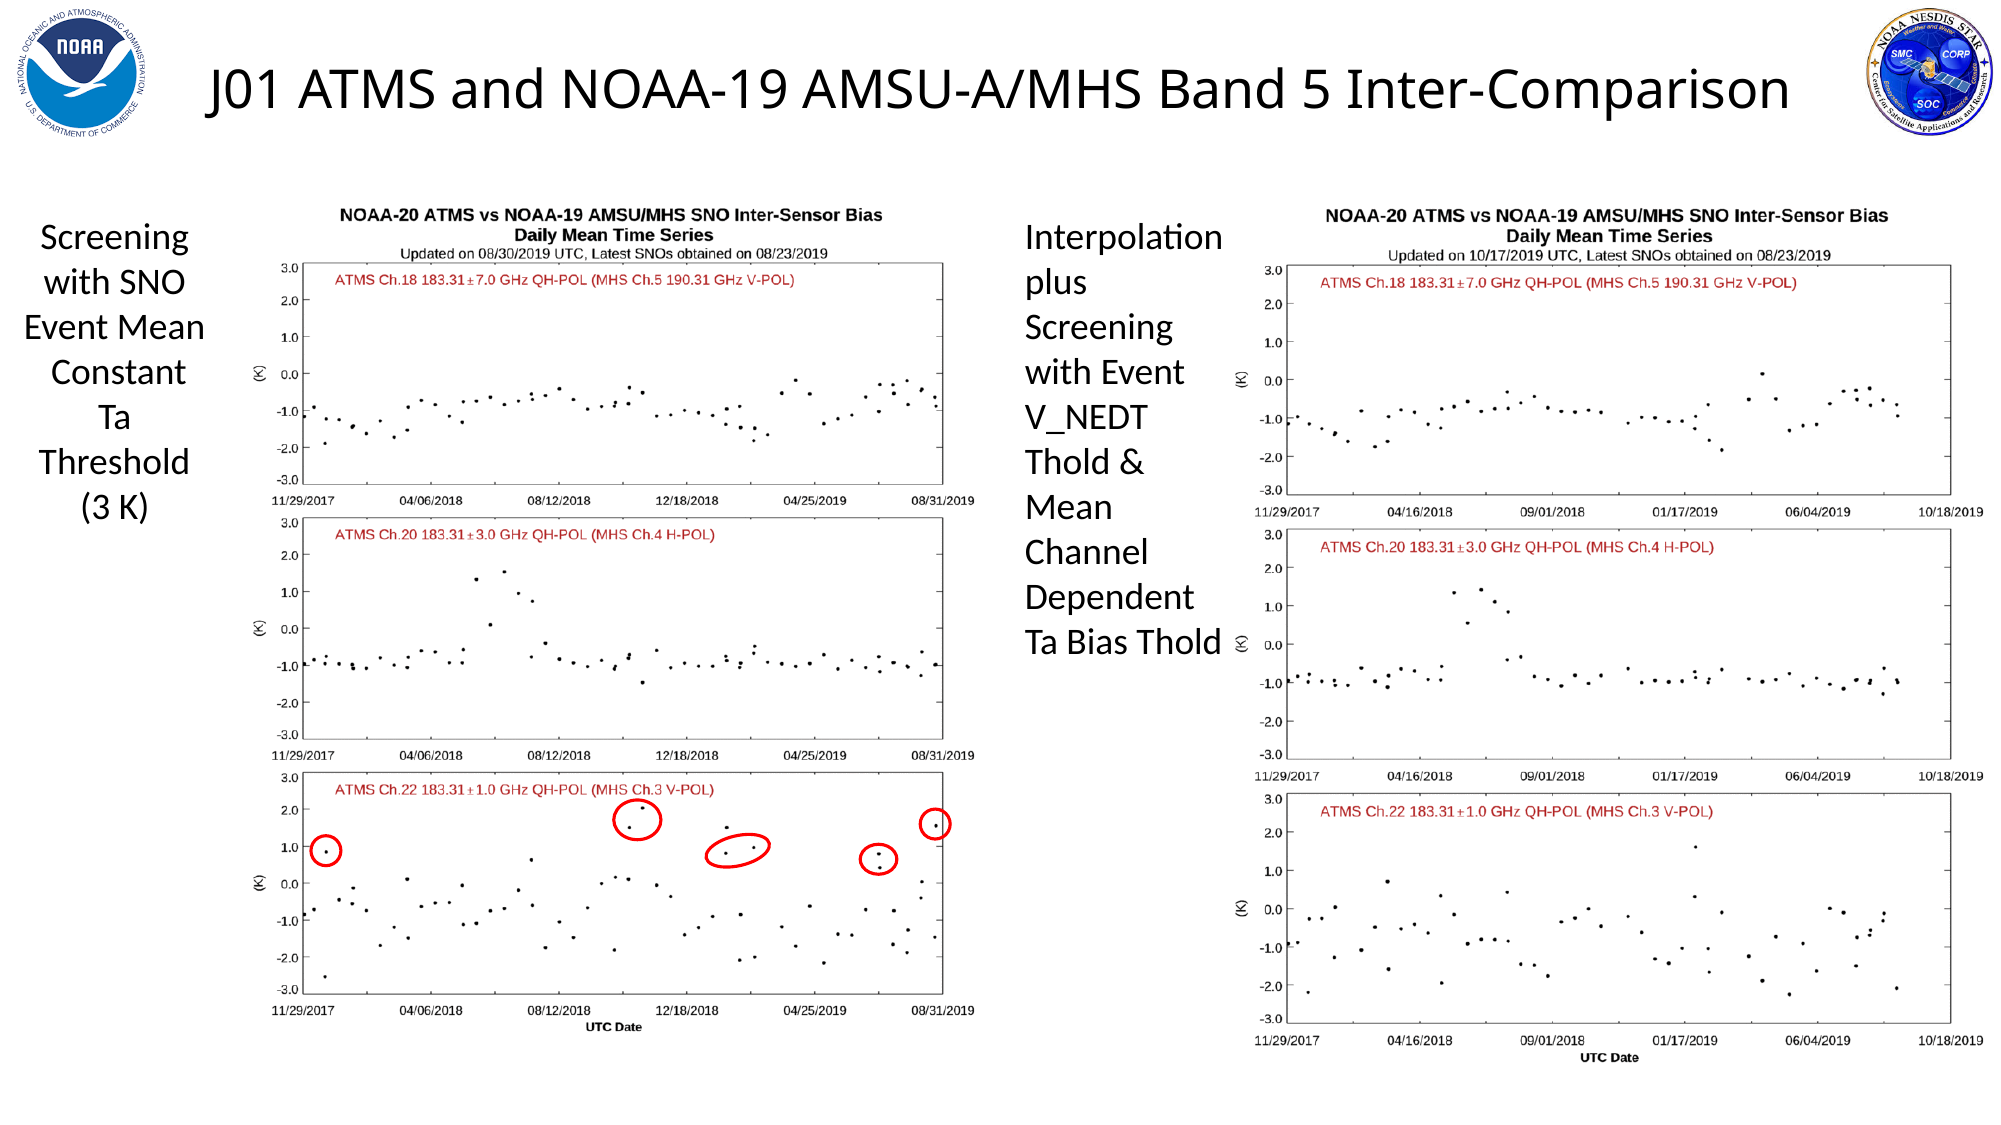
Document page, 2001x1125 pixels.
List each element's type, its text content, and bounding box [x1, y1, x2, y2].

picture [1234, 204, 1984, 1066]
picture [1865, 8, 1994, 137]
picture [252, 204, 975, 1035]
title J01 ATMS and NOAA-19 AMSU-A/MHS Band 5 Inter-Comparison [131, 30, 1871, 154]
picture [17, 9, 145, 137]
